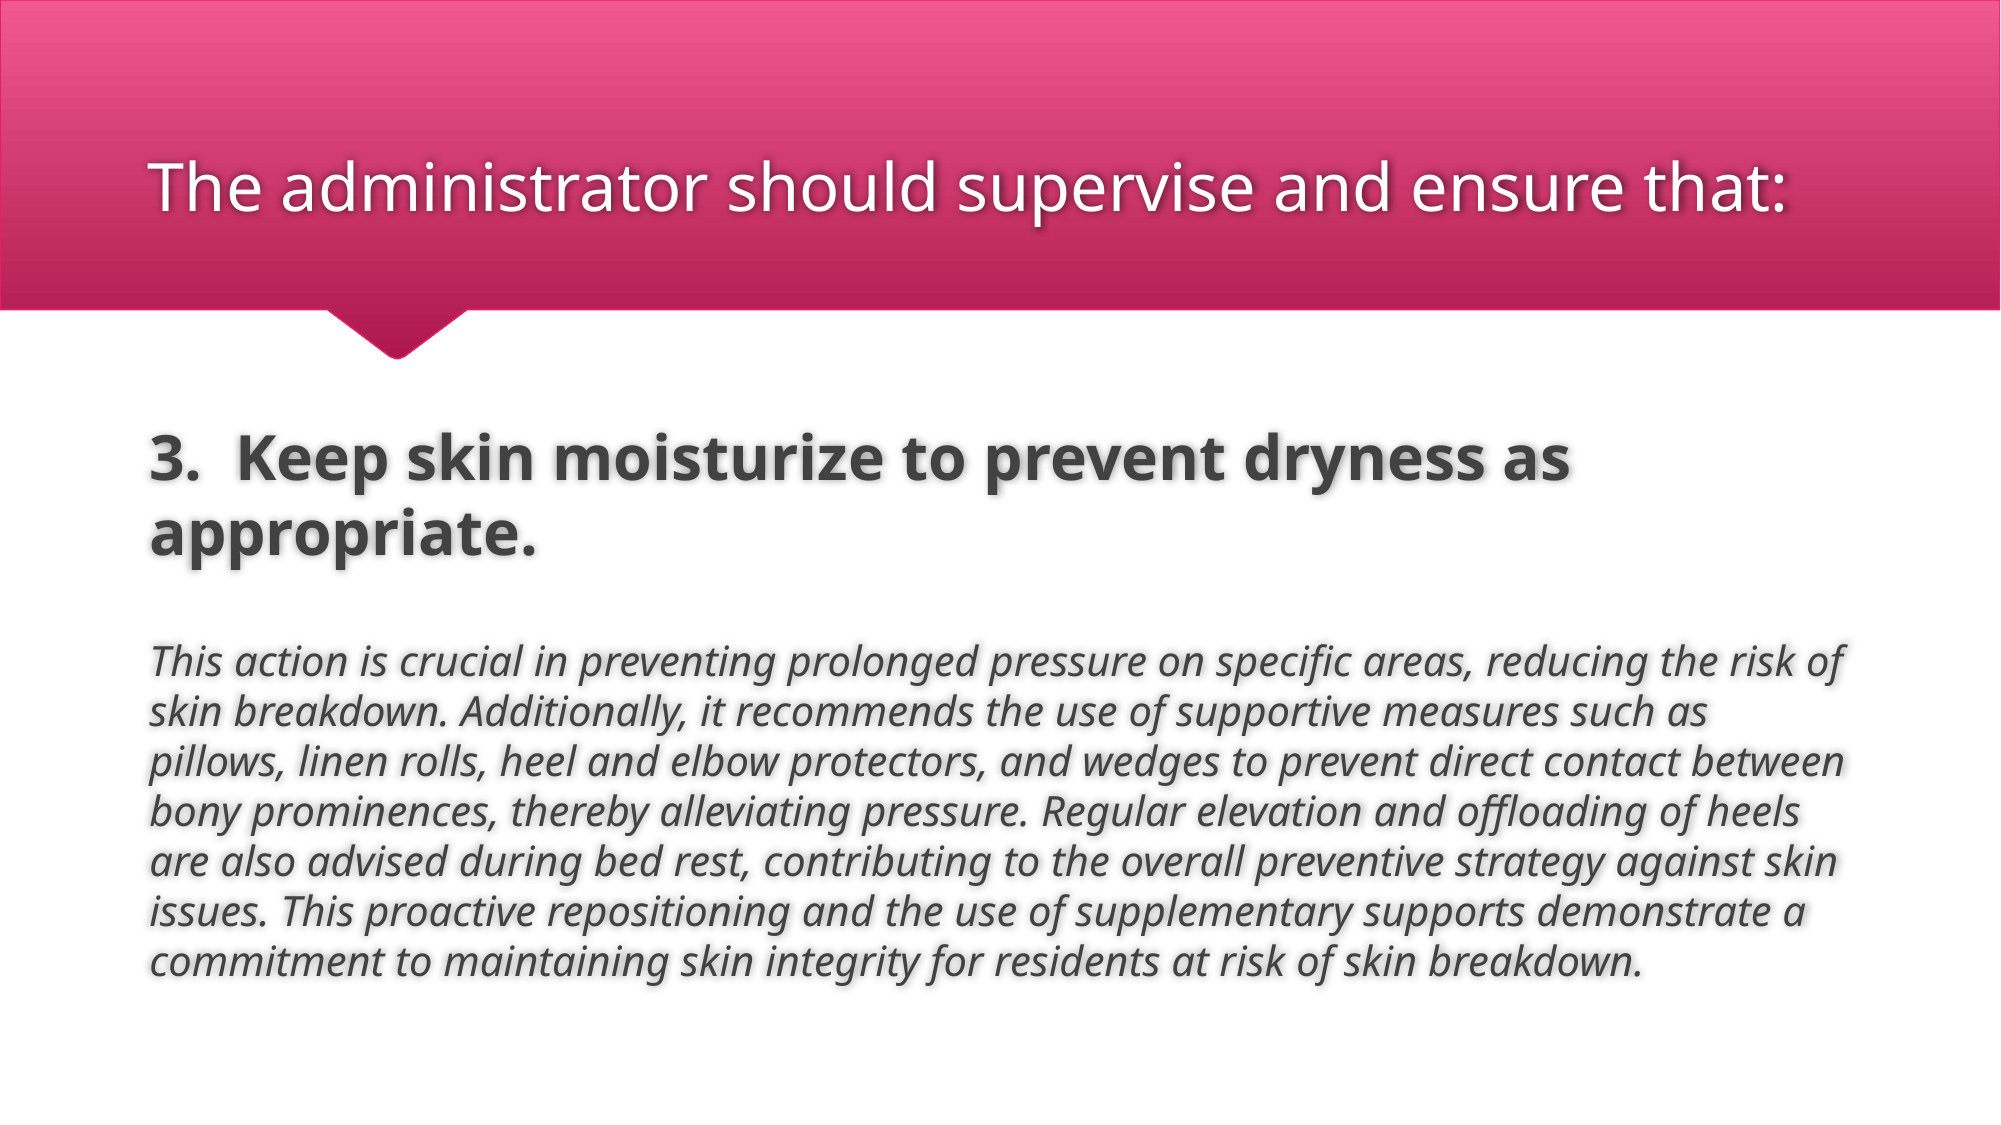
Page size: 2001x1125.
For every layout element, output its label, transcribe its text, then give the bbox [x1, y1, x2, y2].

list 3. Keep skin moisturize to prevent dryness as appropriate. This action is crucial in preventing prolonged pressure on specific areas, reducing the risk of skin breakdown. Additionally, it recommends the use of supportive measures such as pillows, linen rolls, heel and elbow protectors, and wedges to prevent direct contact between bony prominences, thereby alleviating pressure. Regular elevation and offloading of heels are also advised during bed rest, contributing to the overall preventive strategy against skin issues. This proactive repositioning and the use of supplementary supports demonstrate a commitment to maintaining skin integrity for residents at risk of skin breakdown. [134, 364, 1866, 1039]
title The administrator should supervise and ensure that: [132, 73, 1868, 233]
